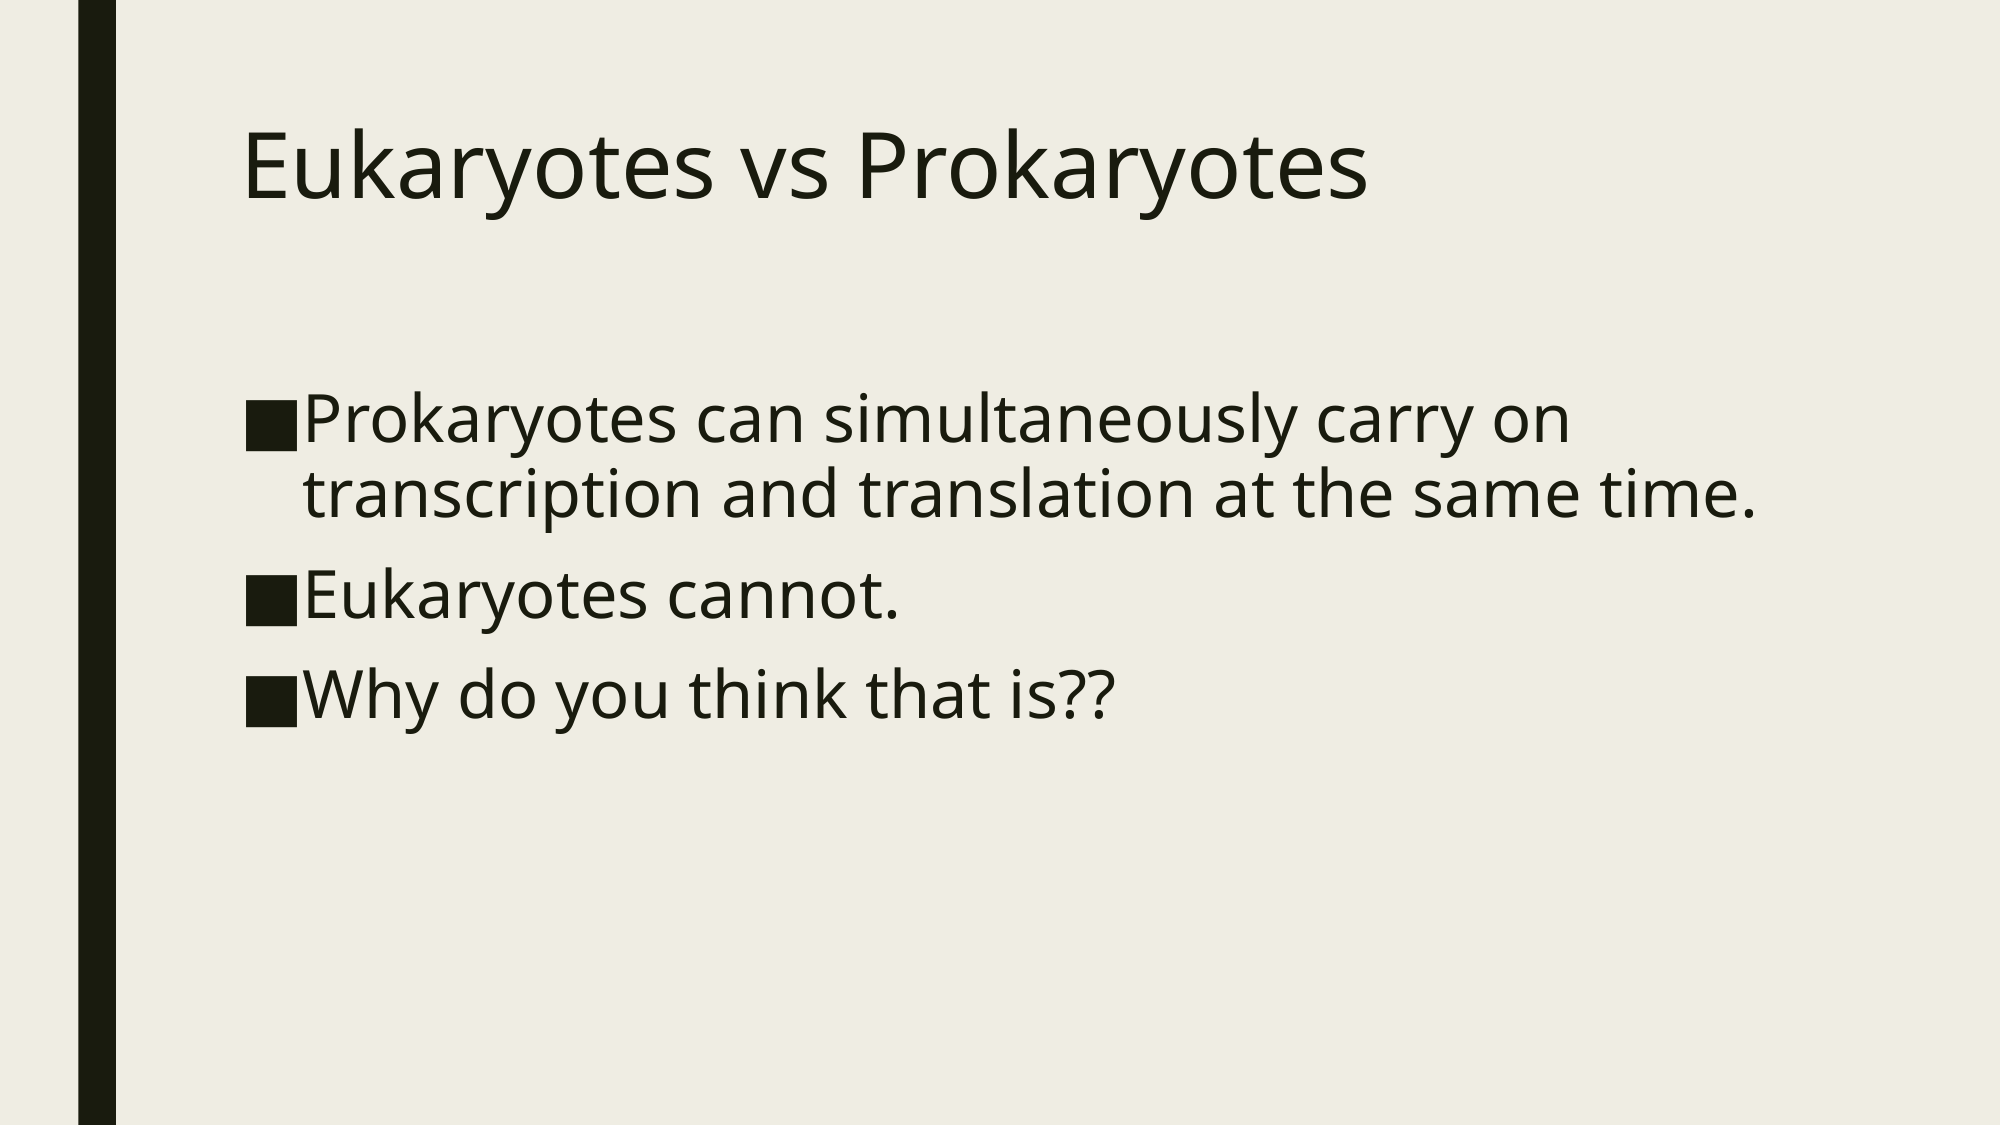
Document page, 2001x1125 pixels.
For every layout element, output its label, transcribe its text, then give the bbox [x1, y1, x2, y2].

list Prokaryotes can simultaneously carry on transcription and translation at the same time. Eukaryotes cannot. Why do you think that is?? [225, 375, 1800, 963]
title Eukaryotes vs Prokaryotes [225, 112, 1800, 357]
